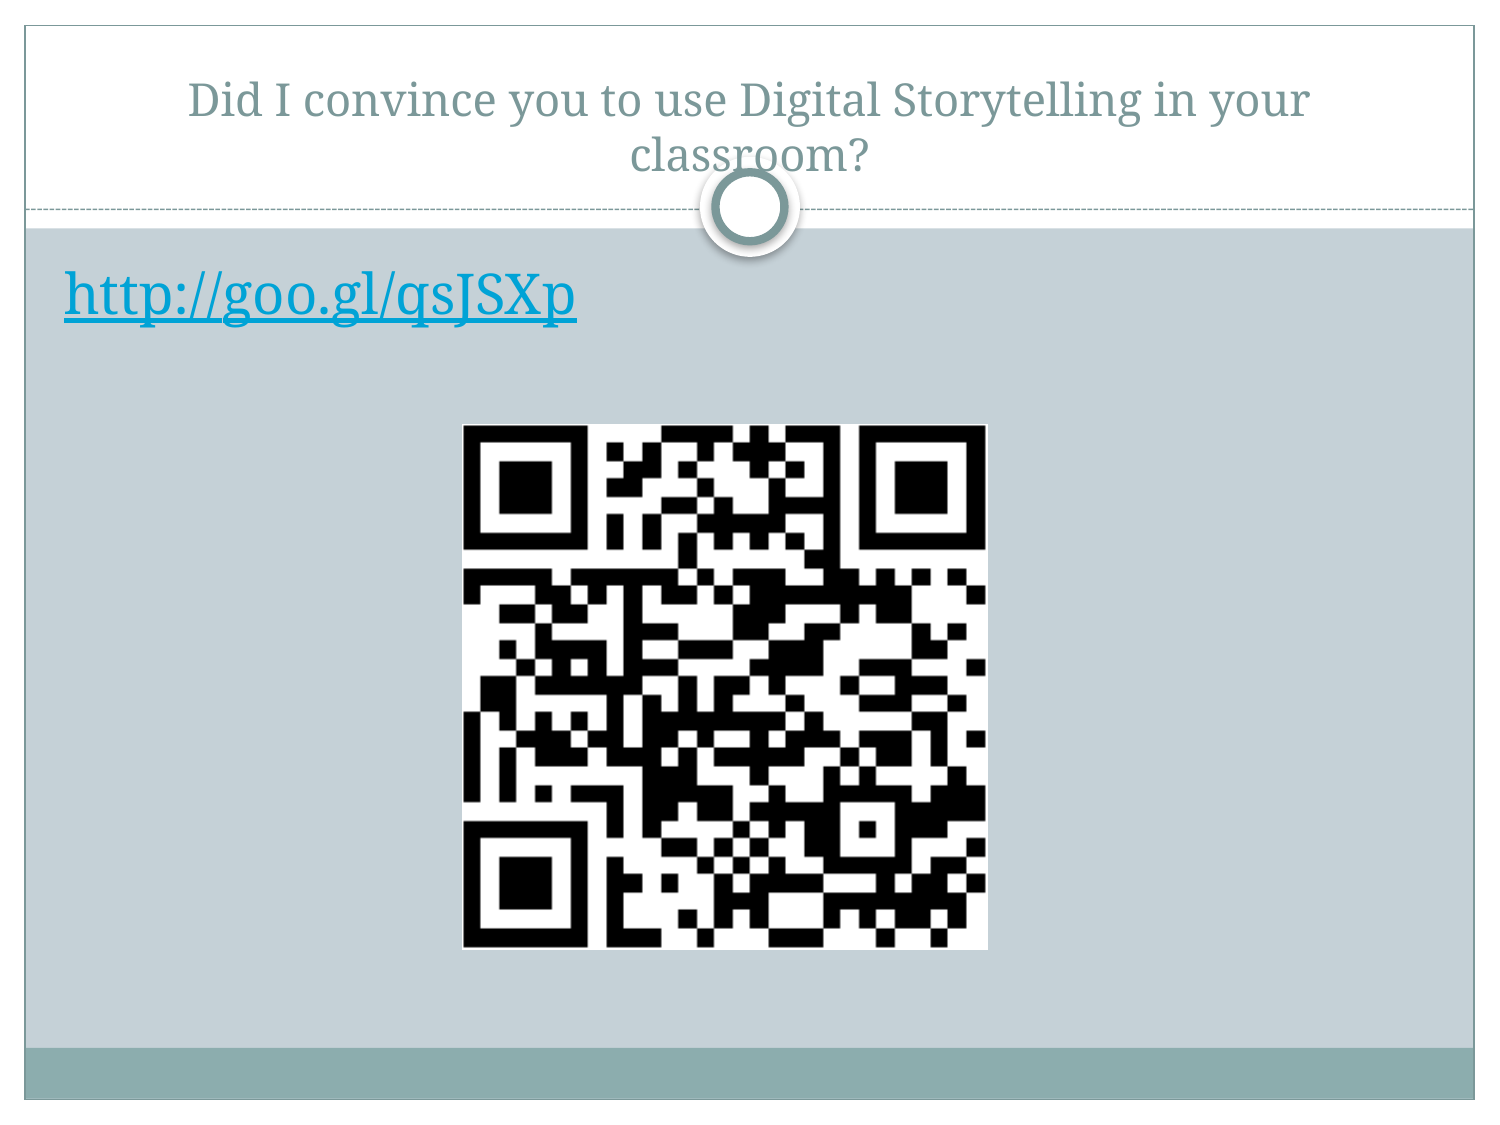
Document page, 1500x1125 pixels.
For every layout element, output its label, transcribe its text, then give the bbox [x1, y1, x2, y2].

list http://goo.gl/qsJSXp [49, 250, 1445, 1001]
picture [462, 424, 988, 951]
title Did I convince you to use Digital Storytelling in your classroom? [49, 63, 1450, 188]
